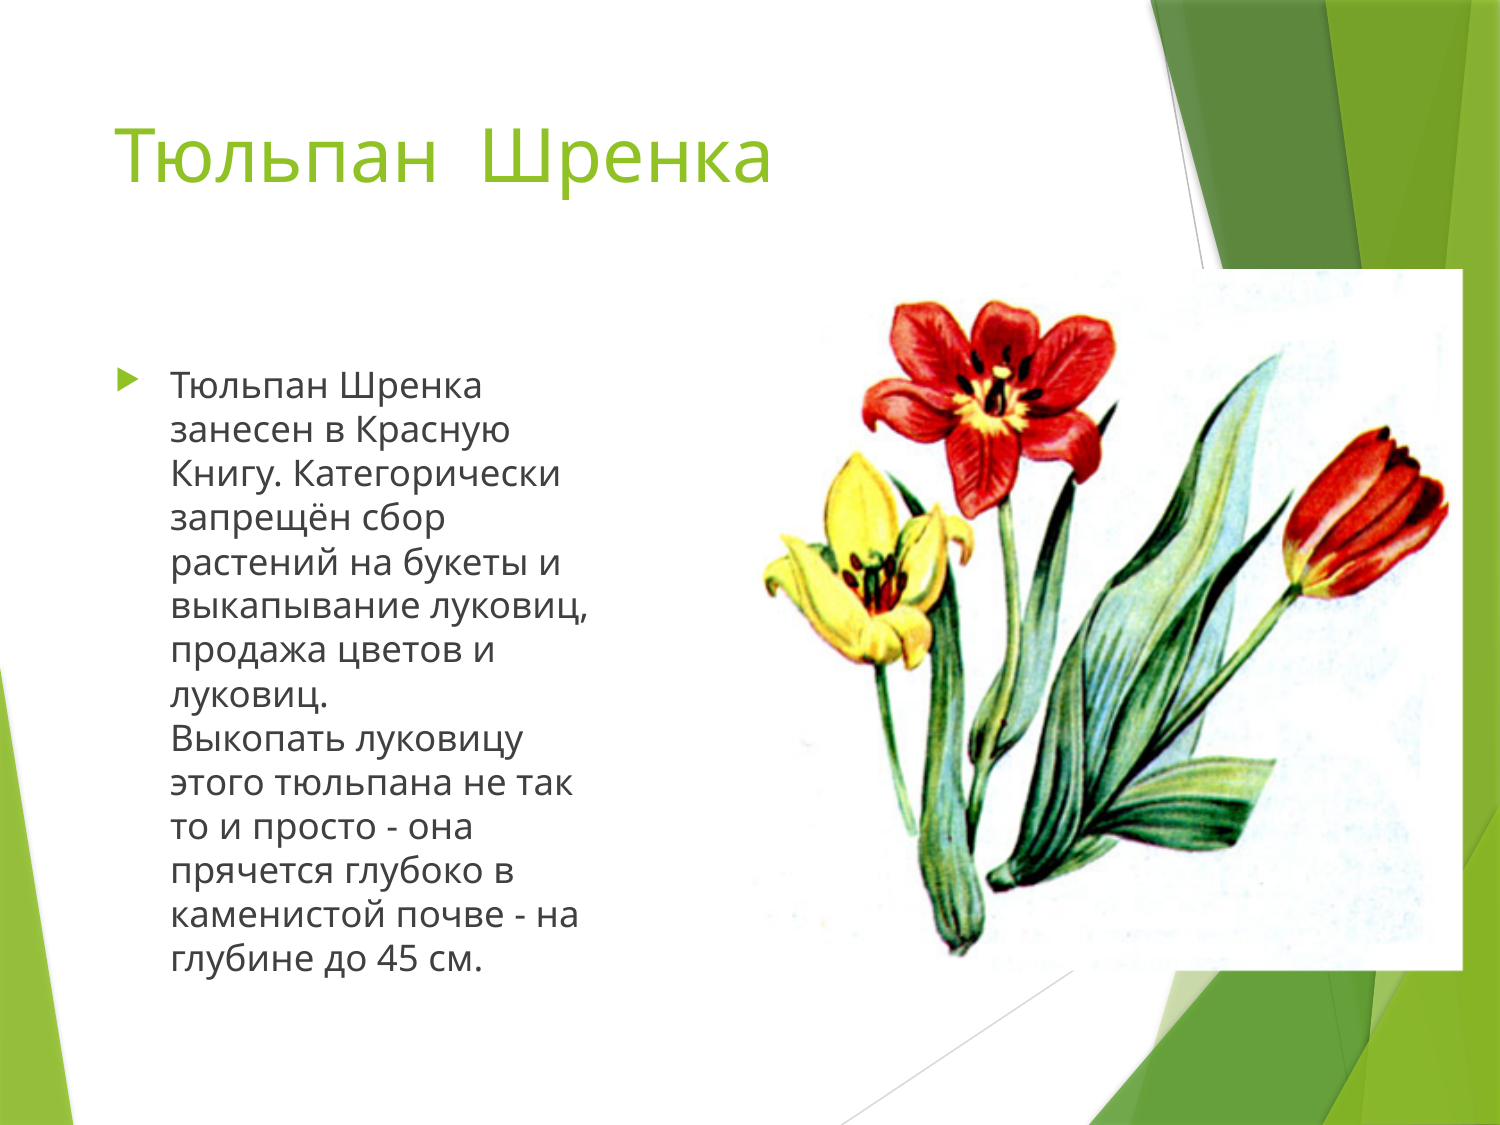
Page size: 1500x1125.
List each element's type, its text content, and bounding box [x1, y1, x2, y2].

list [749, 268, 1466, 974]
title Тюльпан Шренка [99, 99, 1142, 317]
list Тюльпан Шренка занесен в Красную Книгу. Категорически запрещён сбор растений на букеты и выкапывание луковиц, продажа цветов и луковиц. Выкопать луковицу этого тюльпана не так то и просто - она прячется глубоко в каменистой почве - на глубине до 45 см. [99, 354, 607, 992]
